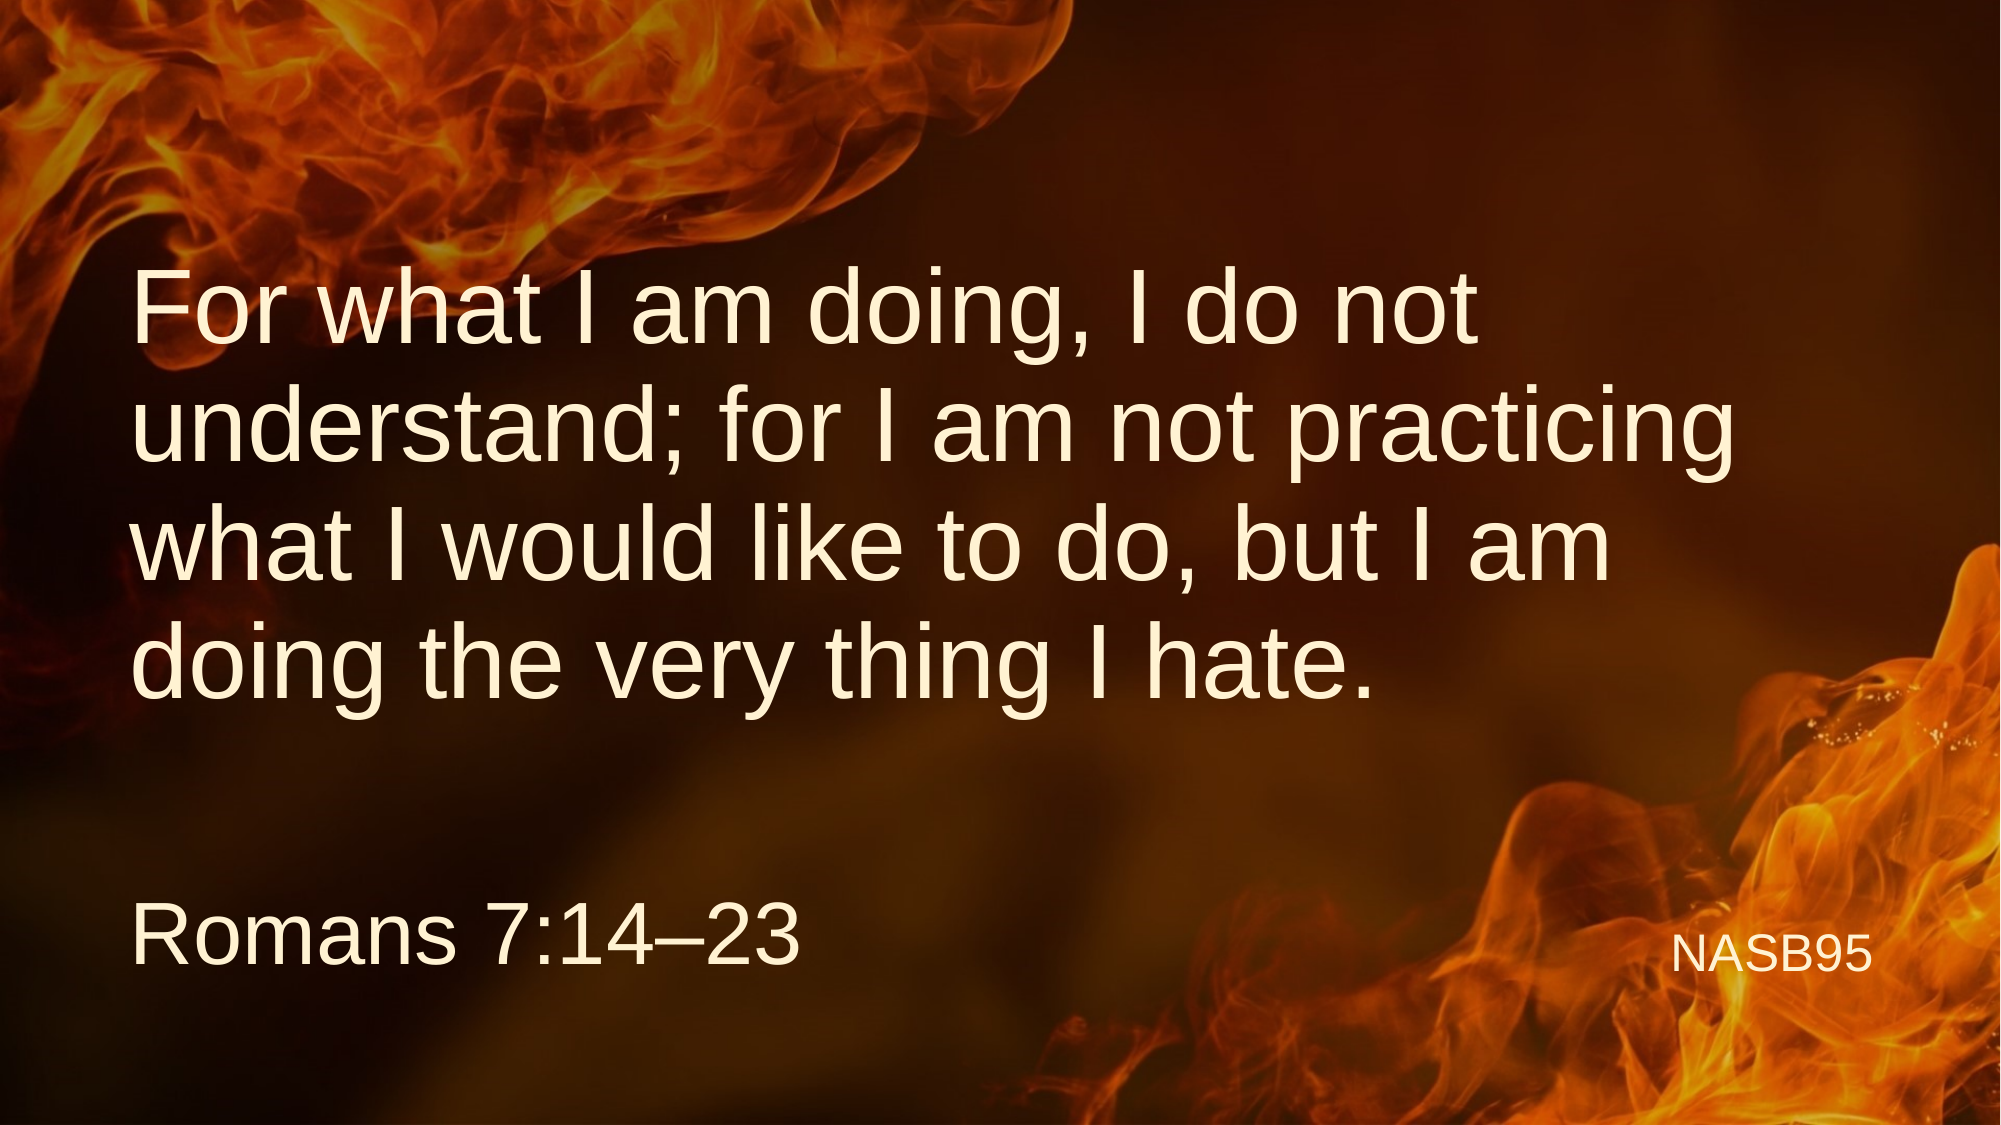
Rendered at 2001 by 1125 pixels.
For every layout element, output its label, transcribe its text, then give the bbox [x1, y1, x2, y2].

list Romans 7:14–23 [114, 876, 1615, 991]
picture [0, 0, 2001, 1125]
list For what I am doing, I do not understand; for I am not practicing what I would like to do, but I am doing the very thing I hate. [114, 114, 1886, 855]
list NASB95 [1650, 915, 1889, 991]
